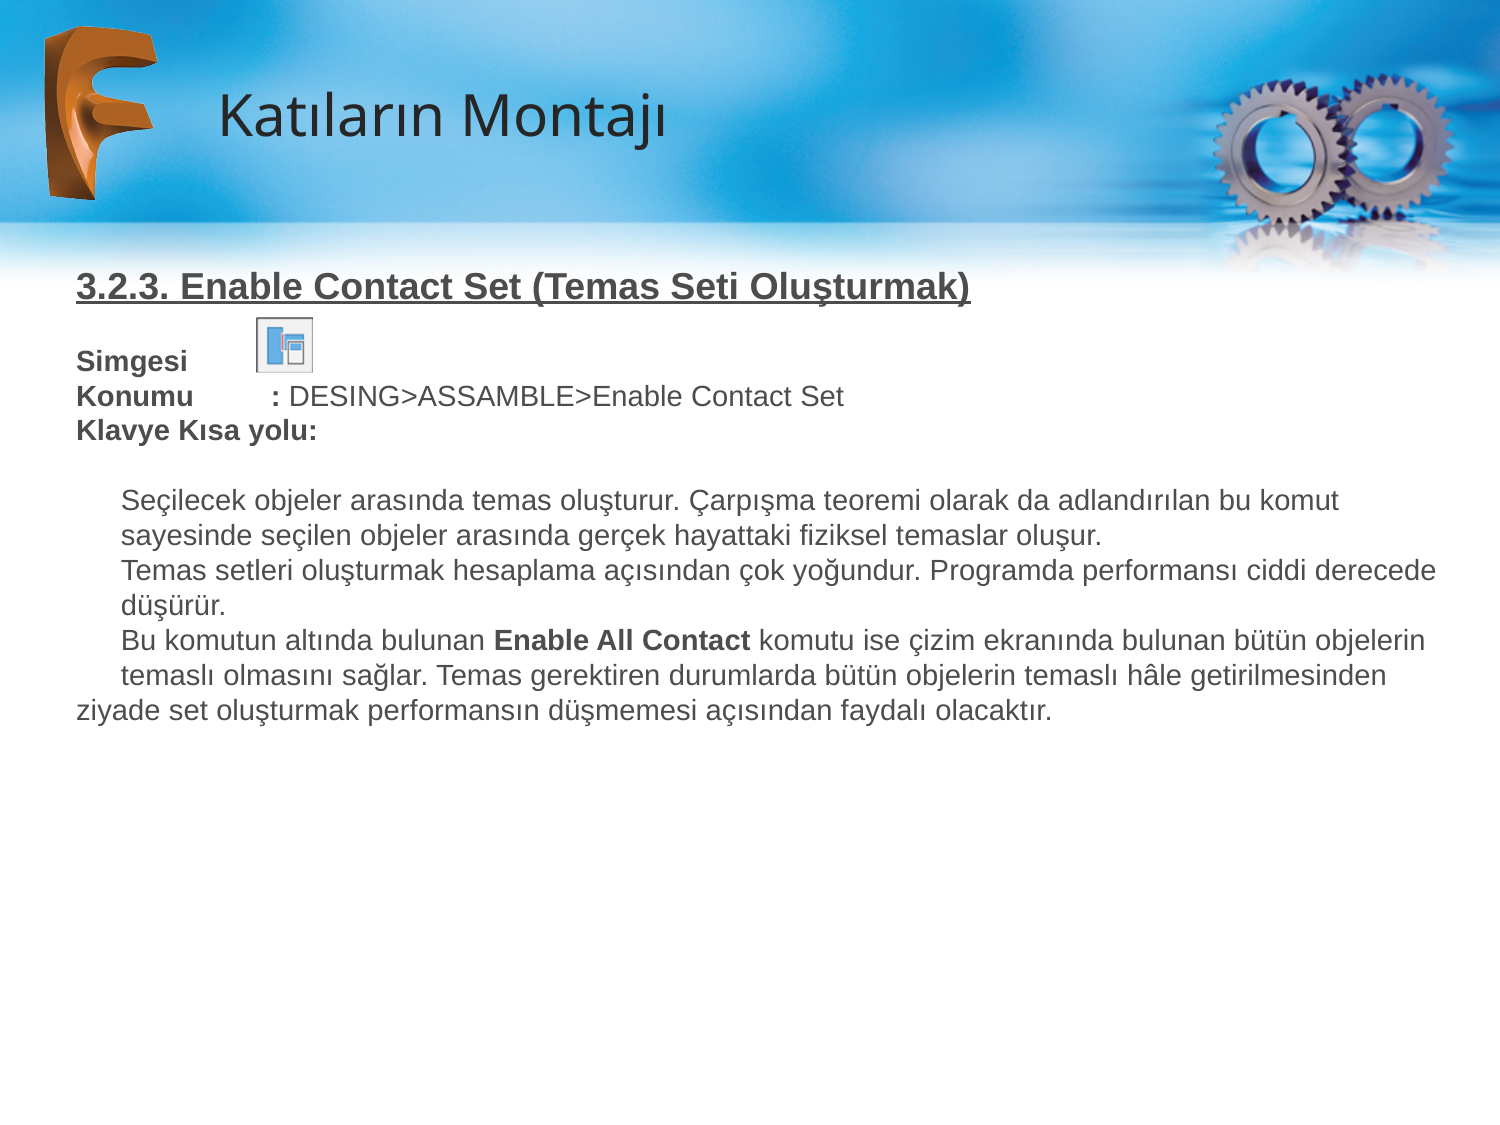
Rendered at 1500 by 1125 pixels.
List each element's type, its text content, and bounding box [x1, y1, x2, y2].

text_box 3.2.3. Enable Contact Set (Temas Seti Oluşturmak) Simgesi : Konumu : DESING>ASSAMBLE>Enable Contact Set Klavye Kısa yolu: Seçilecek objeler arasında temas oluşturur. Çarpışma teoremi olarak da adlandırılan bu komut sayesinde seçilen objeler arasında gerçek hayattaki fiziksel temaslar oluşur. Temas setleri oluşturmak hesaplama açısından çok yoğundur. Programda performansı ciddi derecede düşürür. Bu komutun altında bulunan Enable All Contact komutu ise çizim ekranında bulunan bütün objelerin temaslı olmasını sağlar. Temas gerektiren durumlarda bütün objelerin temaslı hâle getirilmesinden ziyade set oluşturmak performansın düşmemesi açısından faydalı olacaktır. [61, 254, 1482, 734]
picture [0, 0, 1500, 1125]
title Katıların Montajı [202, 54, 1341, 172]
